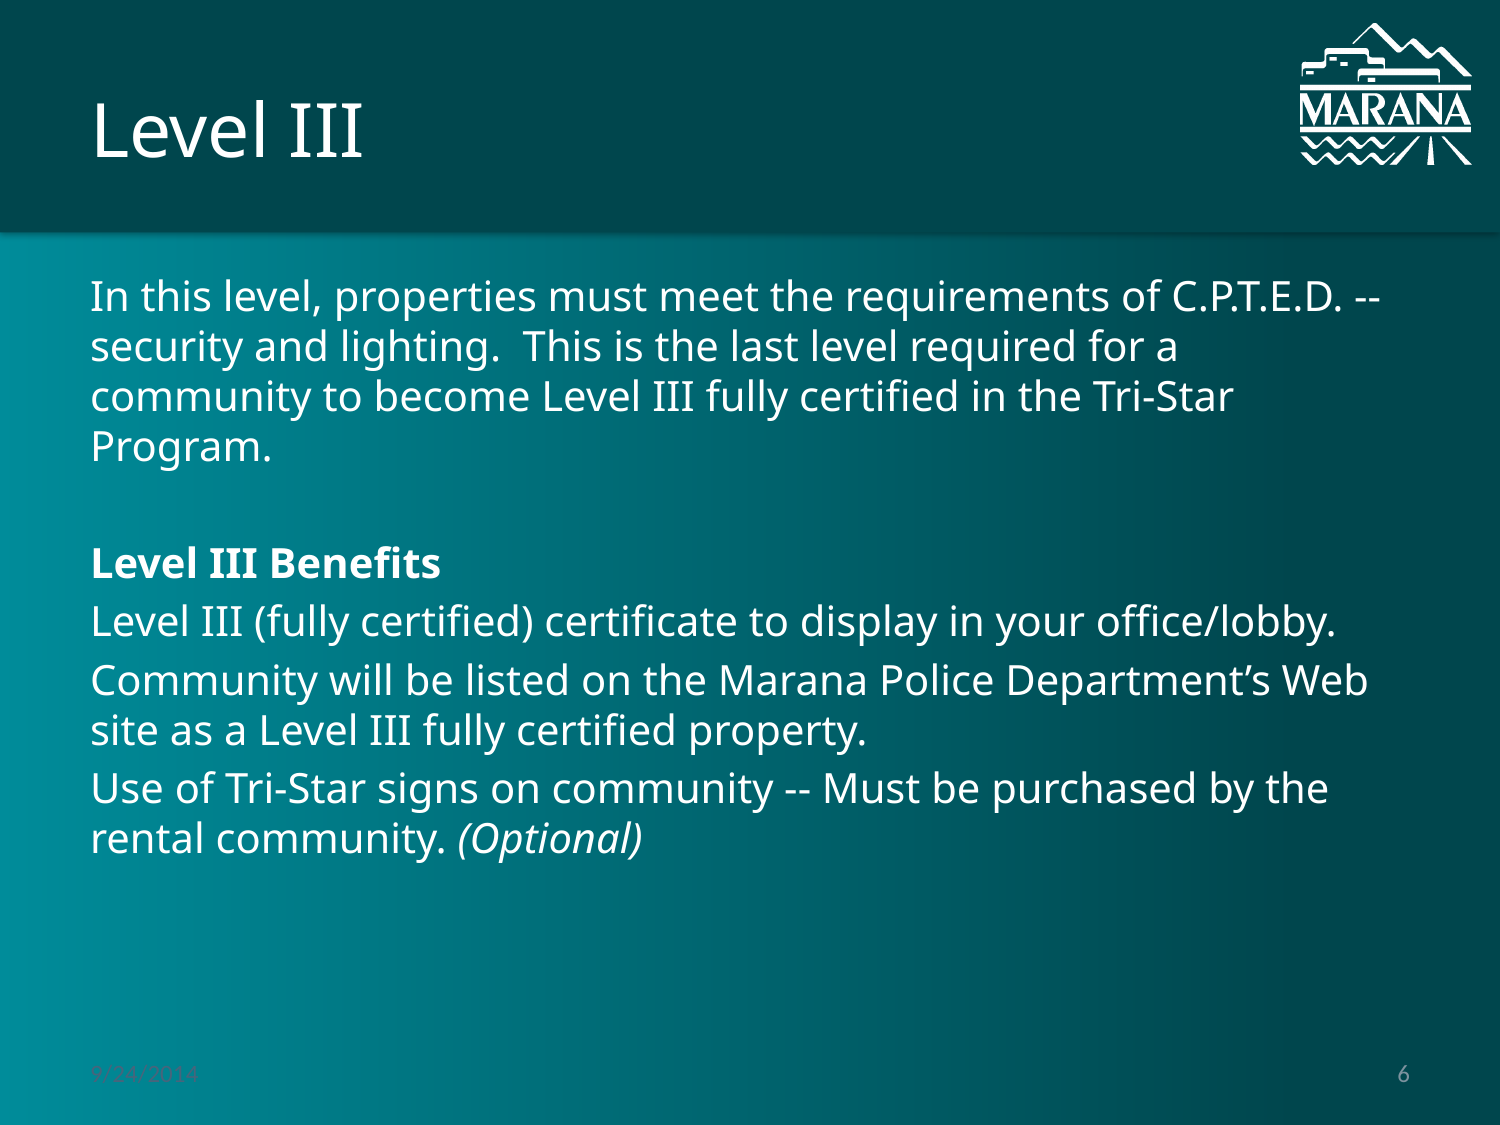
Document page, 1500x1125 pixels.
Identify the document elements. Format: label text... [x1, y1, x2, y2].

picture [1300, 23, 1472, 165]
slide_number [75, 1042, 425, 1103]
slide_number 6 [1074, 1042, 1425, 1103]
list In this level, properties must meet the requirements of C.P.T.E.D. -- security and lighting. This is the last level required for a community to become Level III fully certified in the Tri-Star Program. Level III Benefits Level III (fully certified) certificate to display in your office/lobby. Community will be listed on the Marana Police Department’s Web site as a Level III fully certified property. Use of Tri-Star signs on community -- Must be purchased by the rental community. (Optional) [75, 262, 1425, 1005]
title Level III [75, 45, 1284, 210]
